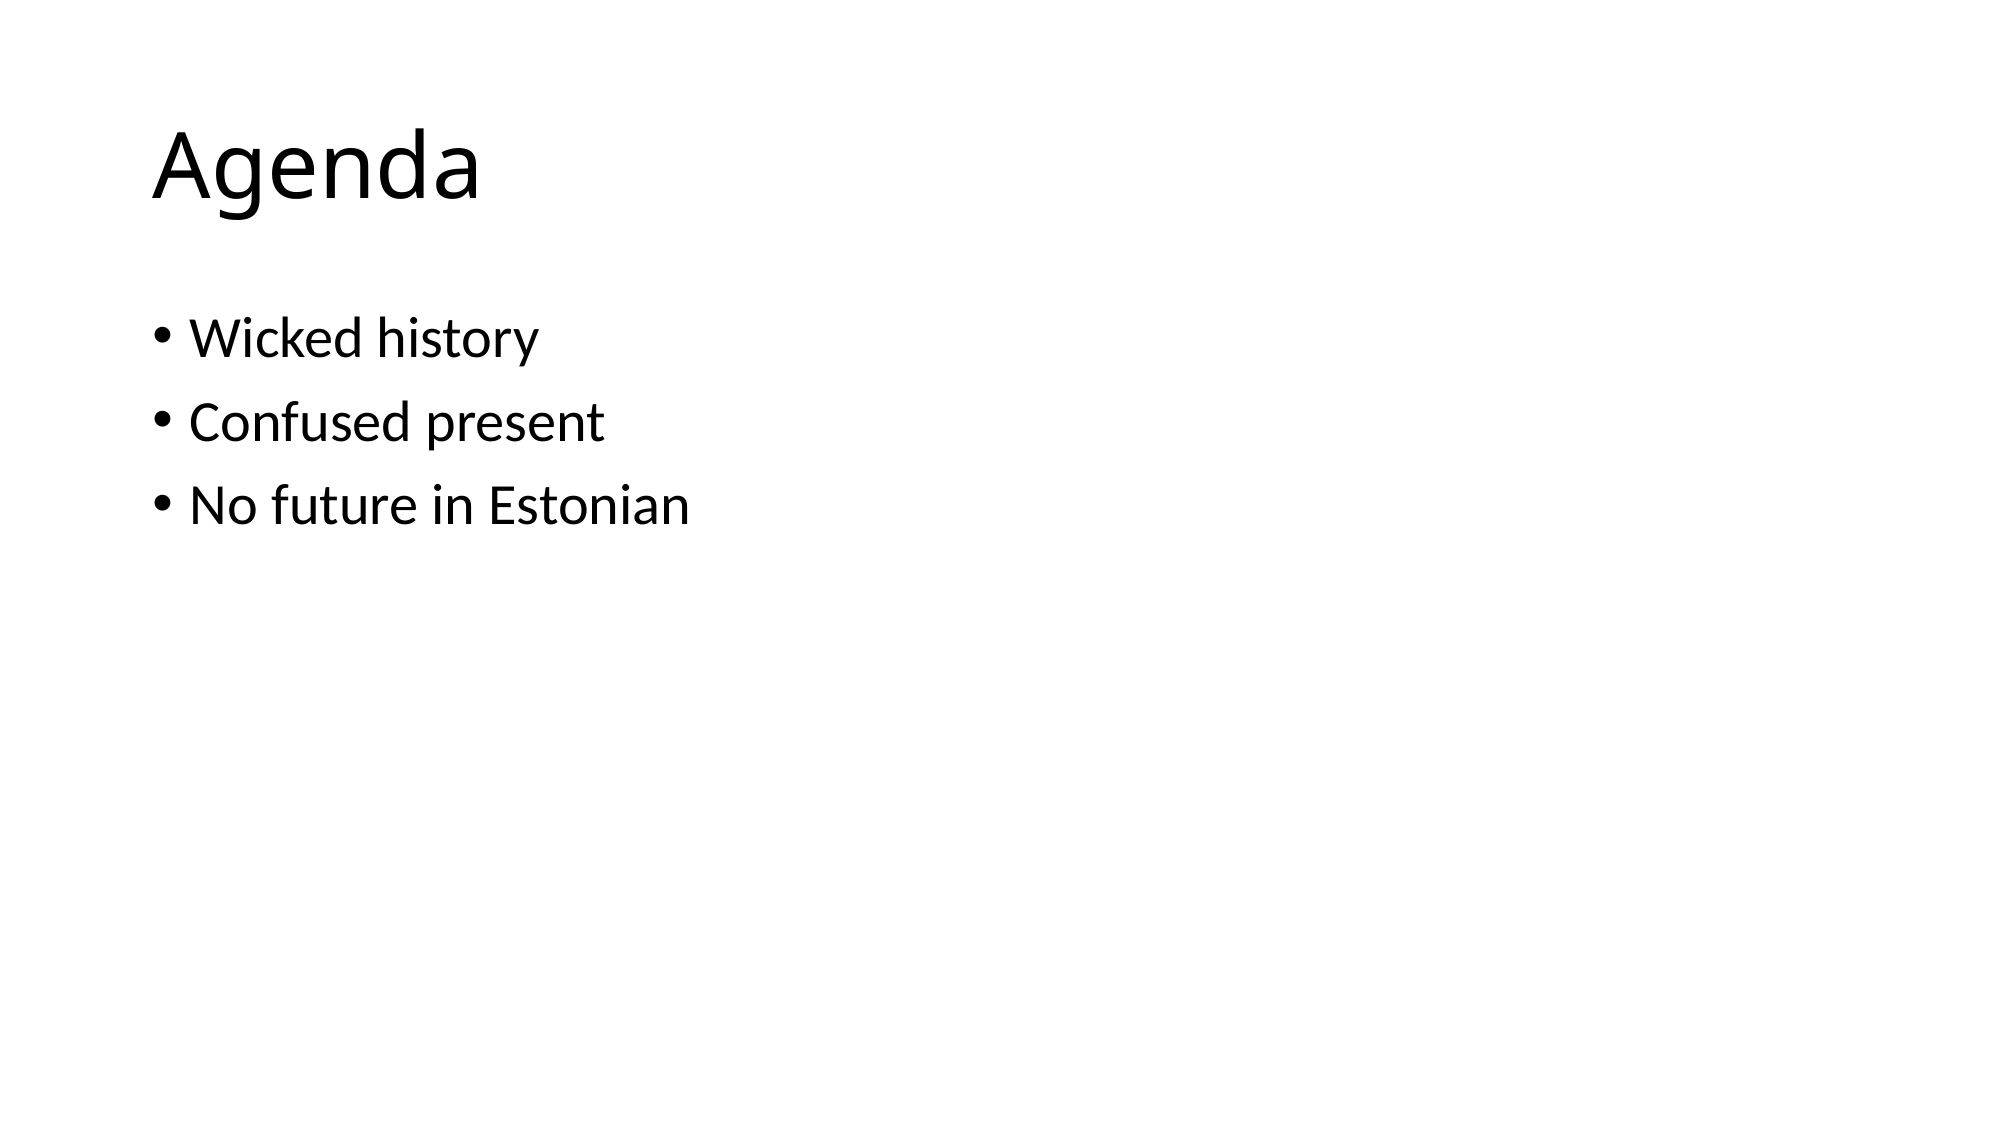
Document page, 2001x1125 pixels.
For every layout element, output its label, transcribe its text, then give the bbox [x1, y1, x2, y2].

title Agenda [137, 59, 1863, 278]
list Wicked history Confused present No future in Estonian [137, 299, 1863, 1014]
